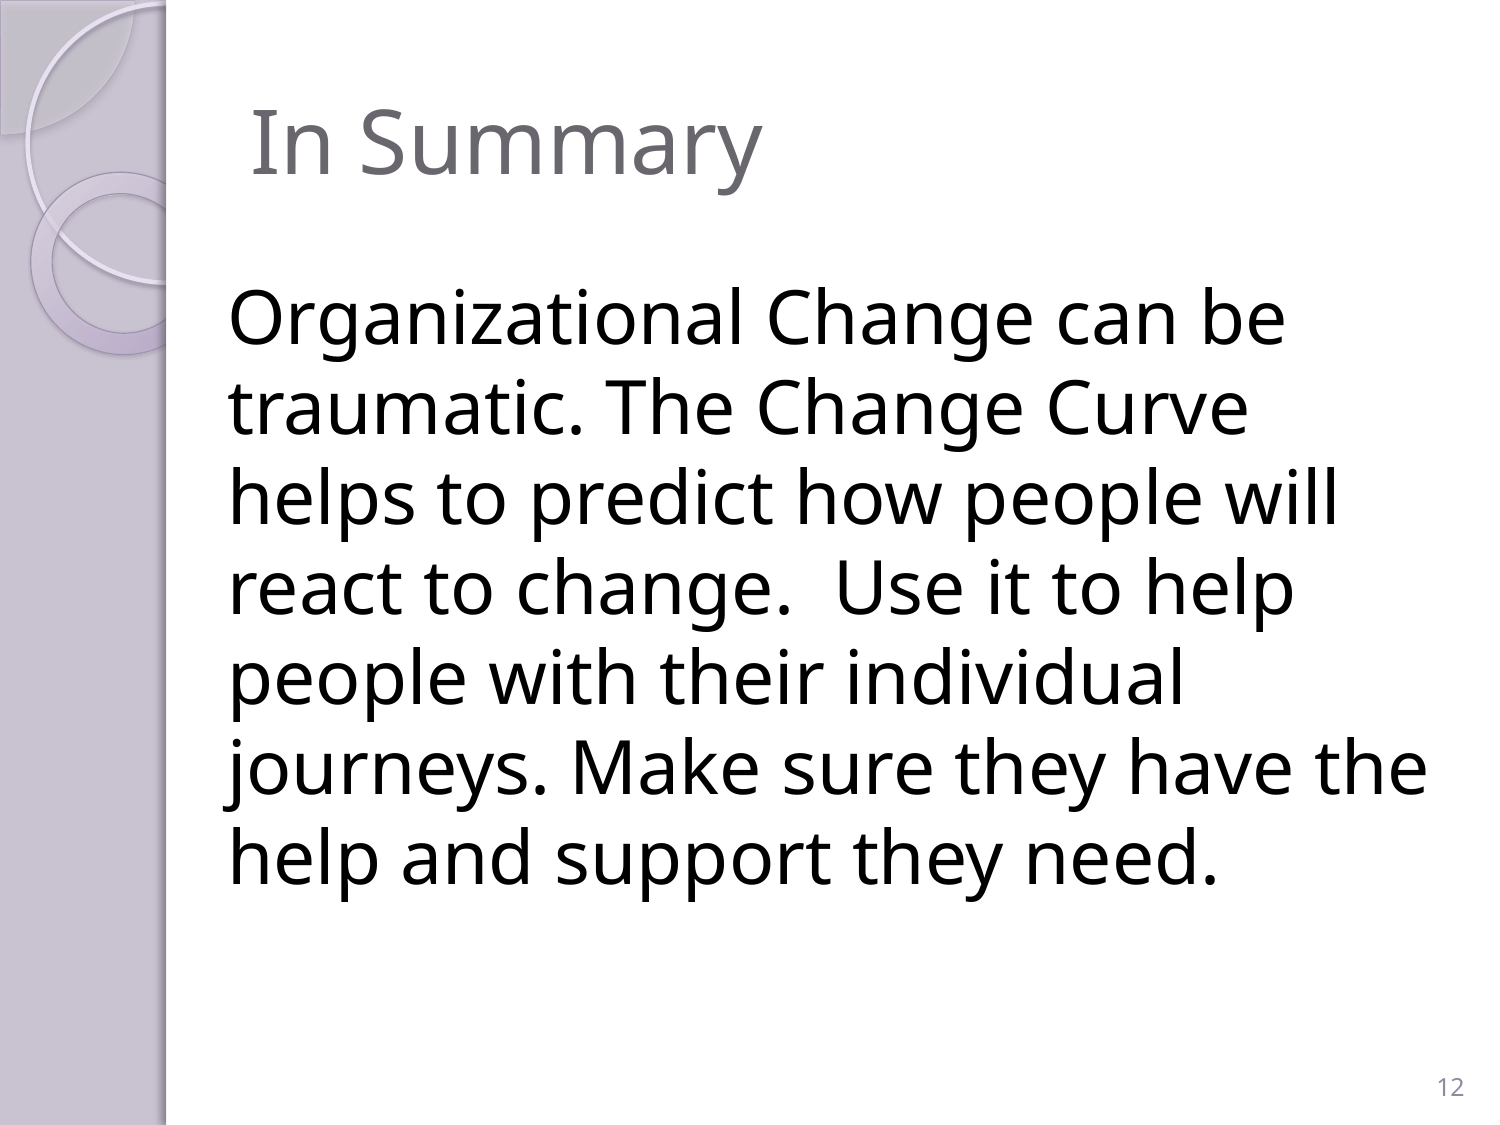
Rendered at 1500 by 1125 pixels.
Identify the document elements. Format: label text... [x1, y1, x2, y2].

list Organizational Change can be traumatic. The Change Curve helps to predict how people will react to change. Use it to help people with their individual journeys. Make sure they have the help and support they need. [212, 262, 1450, 1075]
slide_number 12 [1413, 1034, 1488, 1113]
title In Summary [235, 45, 1466, 233]
